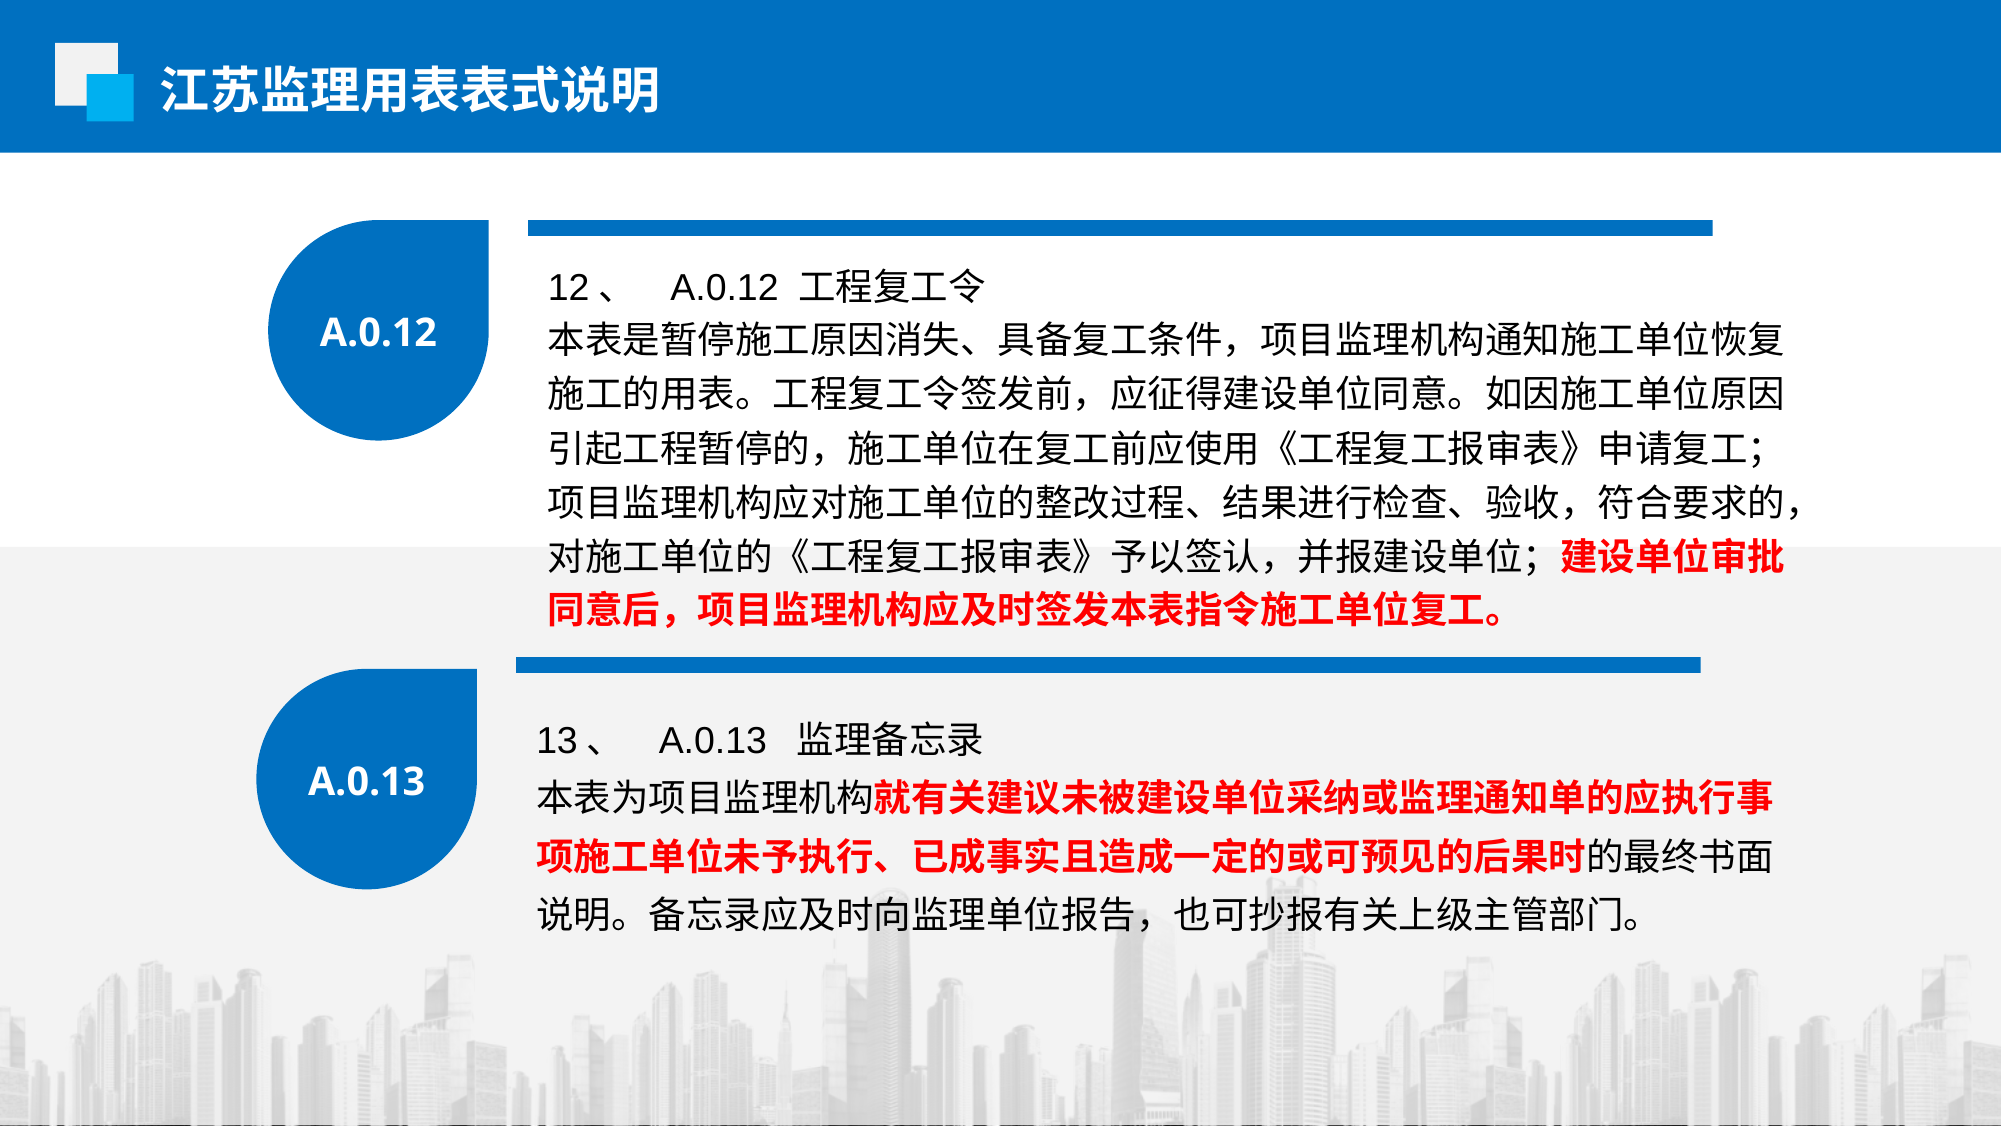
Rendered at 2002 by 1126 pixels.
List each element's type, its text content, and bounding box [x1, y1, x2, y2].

text_box [526, 218, 1715, 238]
text_box 13、 A.0.13 监理备忘录 本表为项目监理机构就有关建议未被建设单位采纳或监理通知单的应执行事项施工单位未予执行、已成事实且造成一定的或可预见的后果时的最终书面说明。备忘录应及时向监理单位报告，也可抄报有关上级主管部门。 [516, 692, 1809, 947]
text_box A.0.13 [254, 666, 480, 892]
text_box 江苏监理用表表式说明 [67, 31, 753, 129]
text_box [53, 41, 67, 108]
text_box [514, 655, 1703, 675]
text_box A.0.12 [266, 217, 491, 443]
text_box [0, 0, 2001, 155]
text_box 12、 A.0.12 工程复工令 本表是暂停施工原因消失、具备复工条件，项目监理机构通知施工单位恢复施工的用表。工程复工令签发前，应征得建设单位同意。如因施工单位原因引起工程暂停的，施工单位在复工前应使用《工程复工报审表》申请复工；项目监理机构应对施工单位的整改过程、结果进行检查、验收，符合要求的，对施工单位的《工程复工报审表》予以签认，并报建设单位；建设单位审批同意后，项目监理机构应及时签发本表指令施工单位复工。 [527, 243, 1809, 642]
